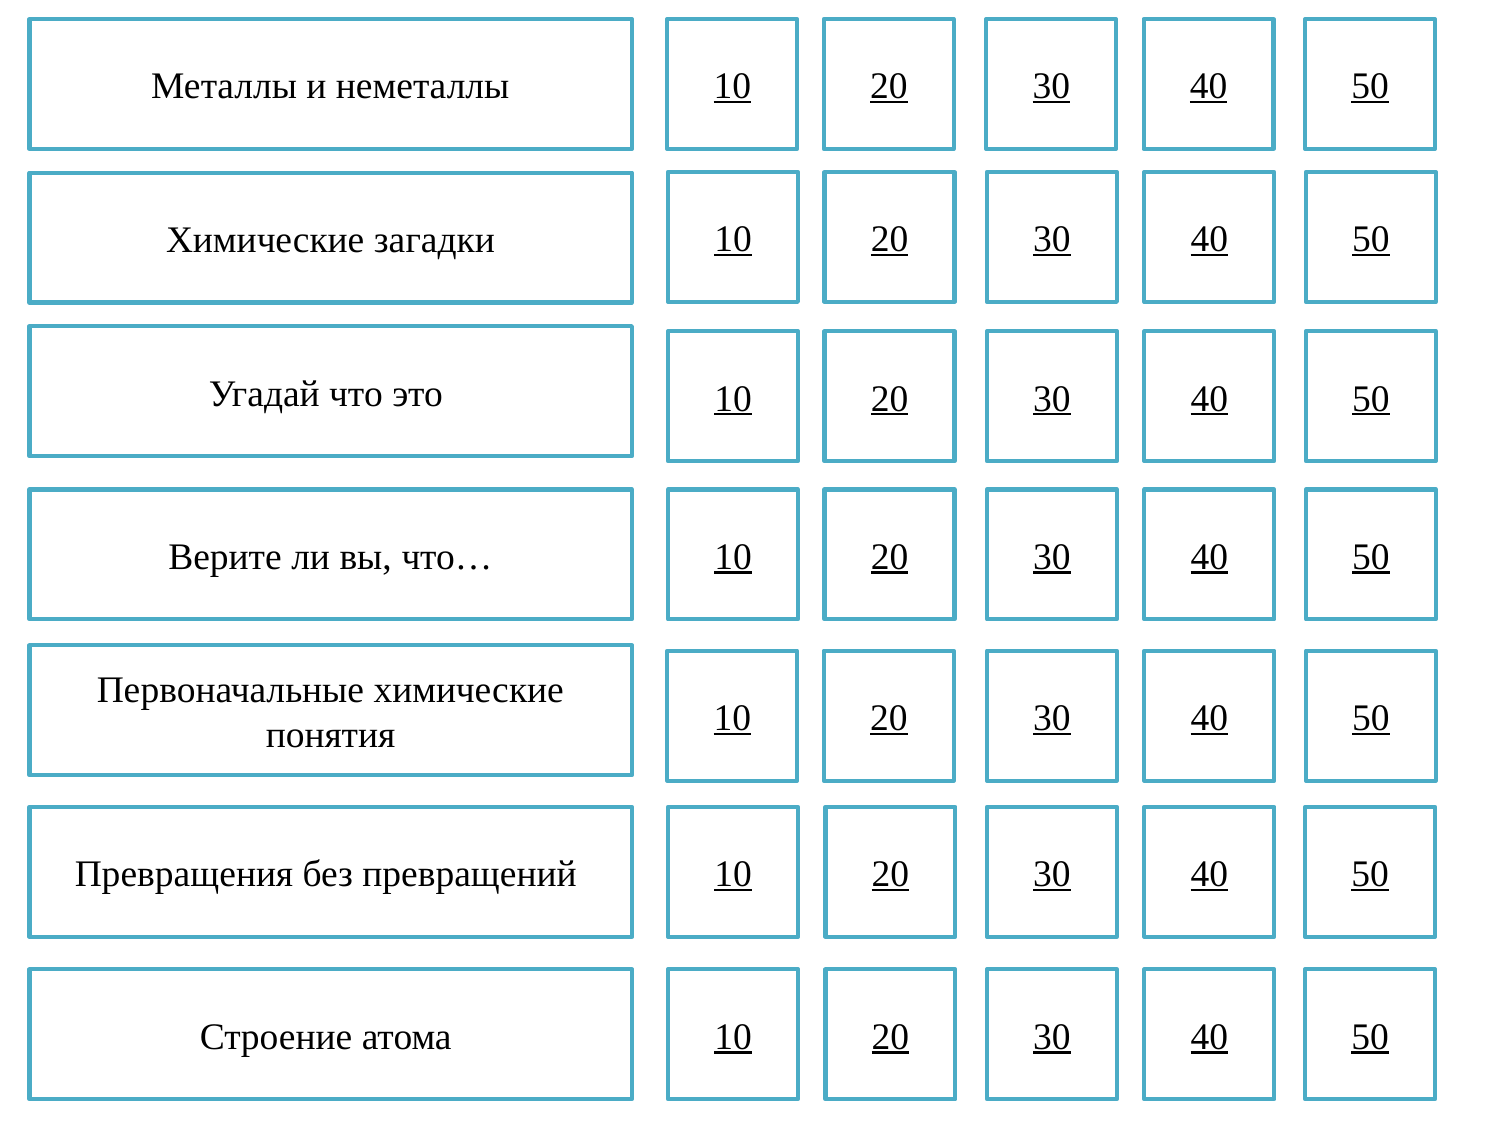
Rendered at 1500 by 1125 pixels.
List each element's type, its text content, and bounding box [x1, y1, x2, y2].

text_box 10 [667, 650, 798, 781]
text_box 20 [823, 650, 954, 781]
text_box 50 [1305, 969, 1435, 1100]
text_box 30 [986, 650, 1117, 781]
text_box 50 [1305, 331, 1436, 462]
text_box 40 [1144, 650, 1275, 781]
text_box 20 [825, 806, 956, 937]
text_box 40 [1144, 171, 1275, 302]
text_box 40 [1144, 331, 1275, 462]
text_box 10 [667, 19, 798, 149]
text_box 30 [986, 171, 1117, 302]
text_box Металлы и неметаллы [29, 19, 632, 149]
text_box 10 [668, 489, 798, 620]
text_box 20 [823, 19, 954, 149]
text_box 20 [824, 171, 955, 302]
text_box 20 [824, 489, 955, 620]
text_box Первоначальные химические понятия [29, 645, 632, 776]
text_box Угадай что это [29, 326, 632, 457]
text_box Верите ли вы, что… [29, 489, 632, 620]
text_box 40 [1144, 806, 1275, 937]
text_box 50 [1305, 19, 1435, 149]
text_box 40 [1144, 969, 1275, 1100]
text_box 10 [668, 171, 798, 302]
text_box 50 [1305, 650, 1436, 781]
text_box Превращения без превращений [29, 806, 632, 937]
text_box 50 [1305, 171, 1436, 302]
text_box 20 [825, 969, 956, 1100]
text_box Химические загадки [29, 172, 632, 303]
text_box 50 [1305, 489, 1436, 620]
text_box 10 [668, 806, 798, 937]
text_box 40 [1144, 489, 1275, 620]
text_box 30 [986, 331, 1117, 462]
text_box 30 [986, 806, 1117, 937]
text_box 30 [986, 19, 1117, 149]
text_box 10 [668, 969, 798, 1100]
text_box 30 [986, 969, 1117, 1100]
text_box 20 [824, 331, 955, 462]
text_box Строение атома [29, 969, 632, 1100]
text_box 10 [668, 331, 798, 462]
text_box 40 [1143, 19, 1274, 149]
text_box 30 [986, 489, 1117, 620]
text_box 50 [1305, 806, 1435, 937]
